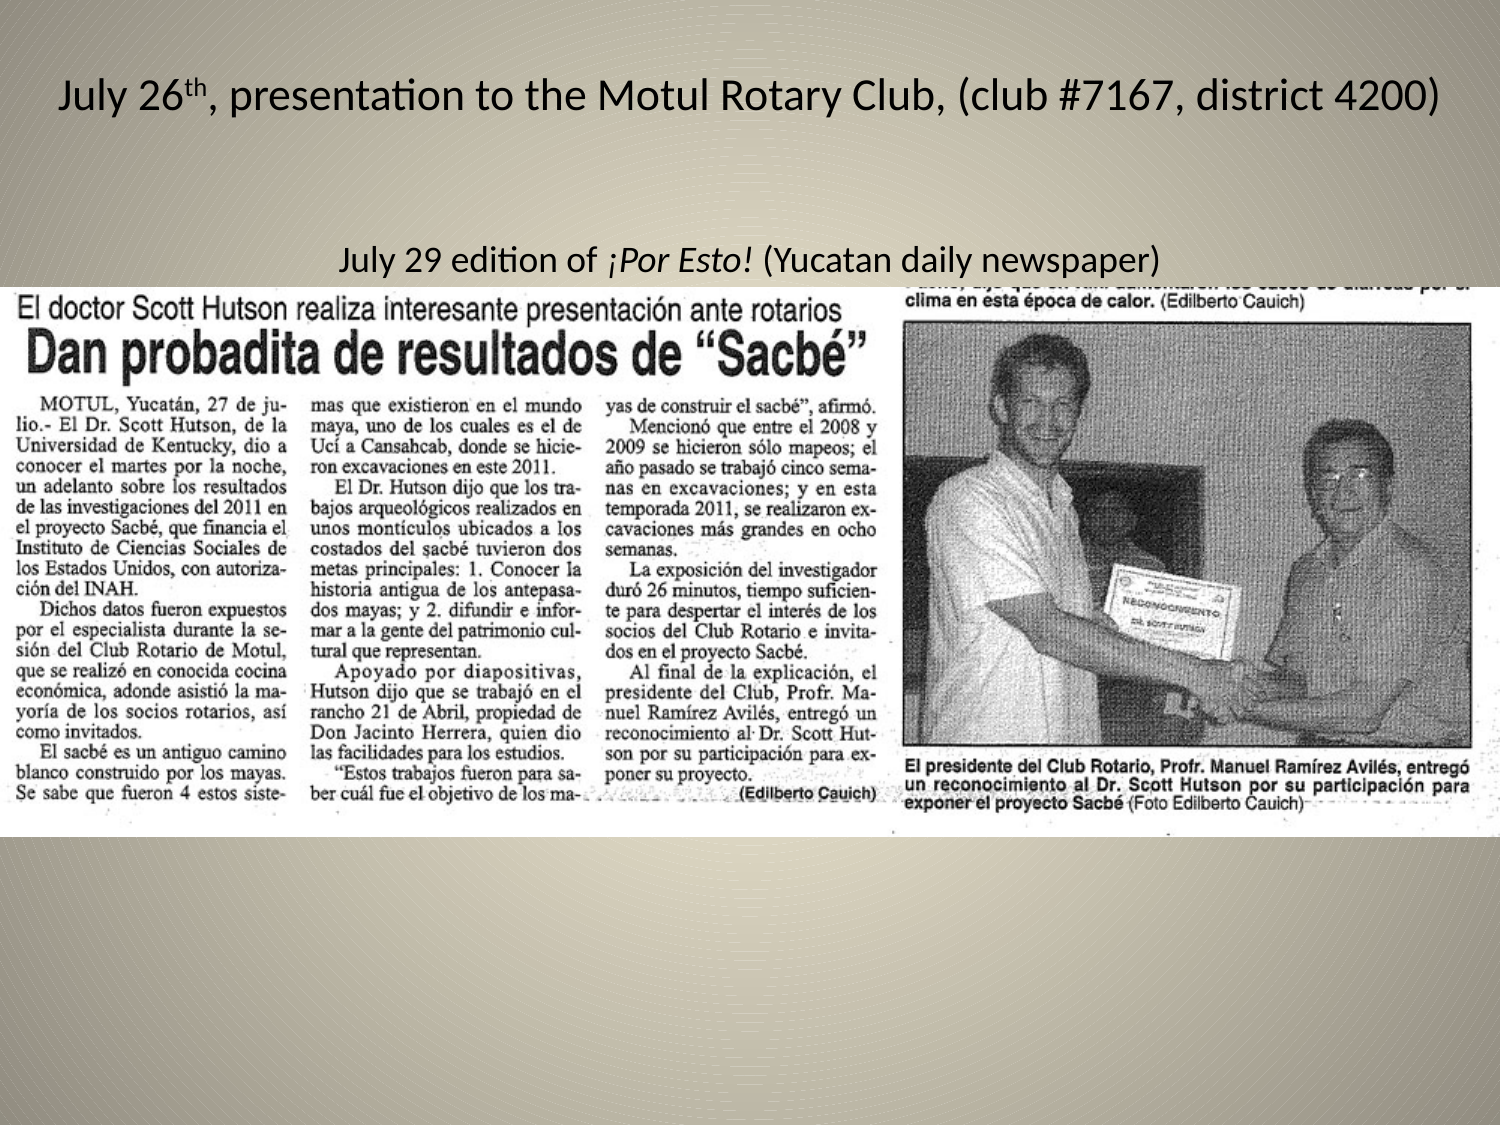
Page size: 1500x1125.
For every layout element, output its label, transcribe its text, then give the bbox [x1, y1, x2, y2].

picture [0, 287, 1500, 838]
text_box July 26th, presentation to the Motul Rotary Club, (club #7167, district 4200) [0, 56, 1500, 127]
text_box July 29 edition of ¡Por Esto! (Yucatan daily newspaper) [0, 227, 1500, 287]
